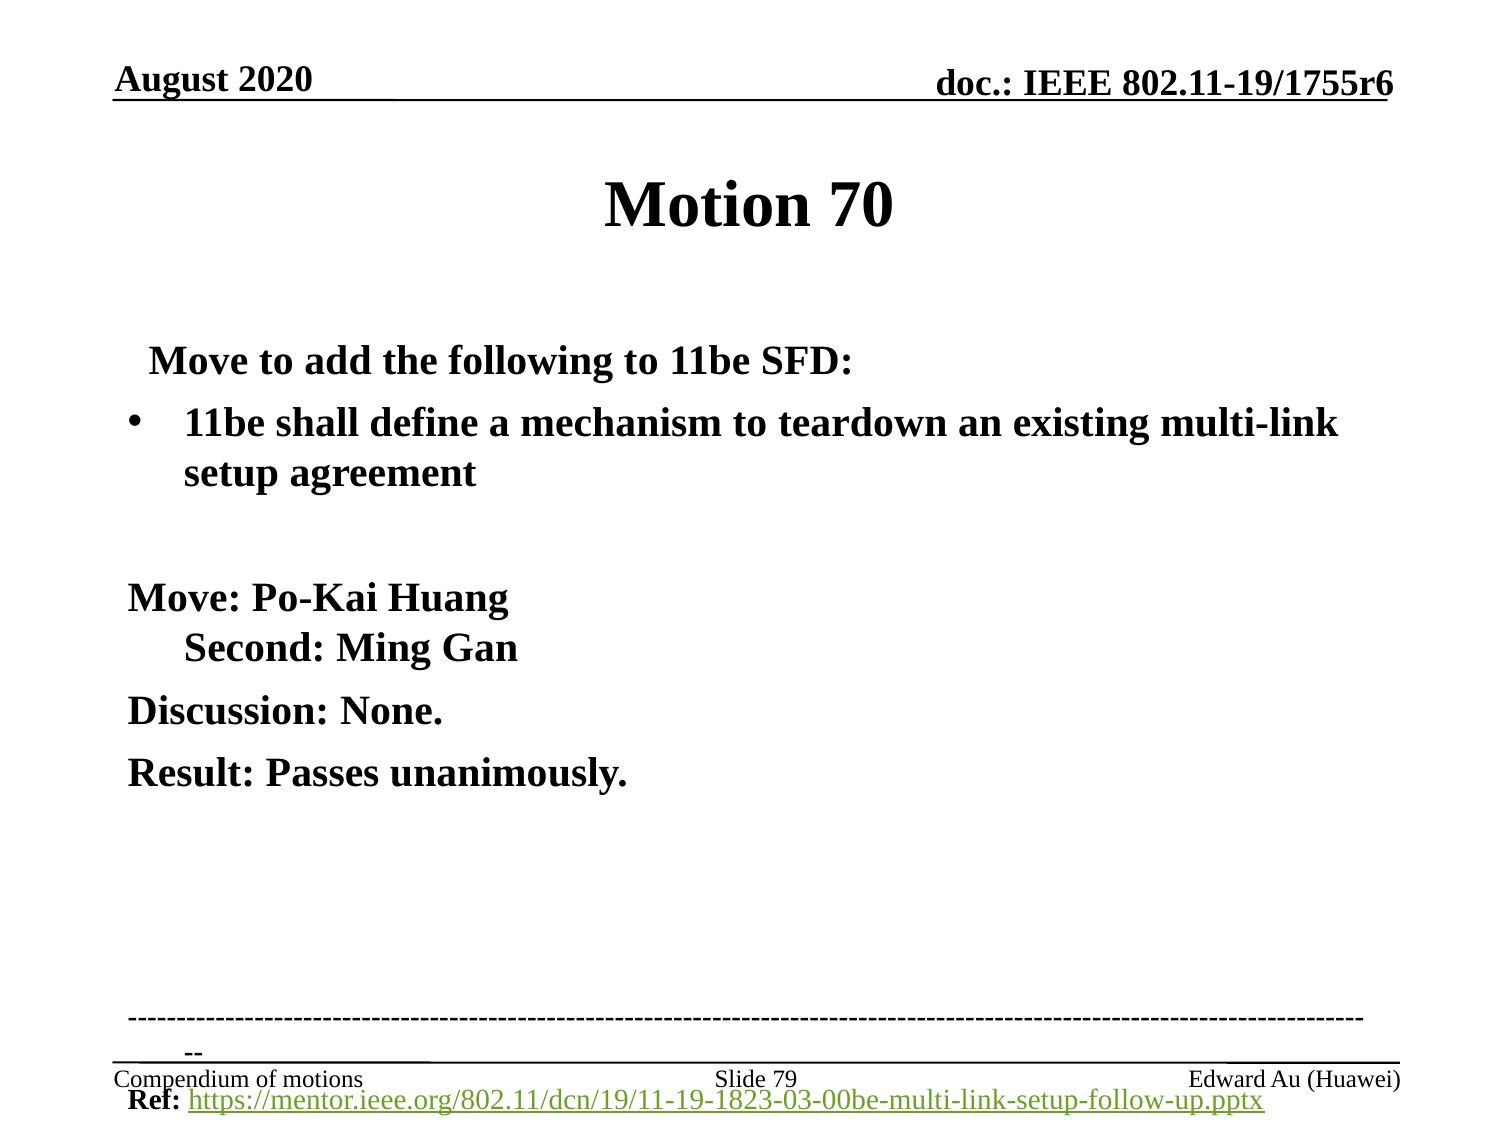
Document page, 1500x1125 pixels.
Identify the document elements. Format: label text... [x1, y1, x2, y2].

footer Edward Au (Huawei) [878, 1061, 1402, 1093]
list Move to add the following to 11be SFD: 11be shall define a mechanism to teardown an existing multi-link setup agreement Move: Po-Kai Huang Second: Ming Gan Discussion: None. Result: Passes unanimously. --------------------------------------------------------------------------------------------------------------------------------- Ref: https://mentor.ieee.org/802.11/dcn/19/11-19-1823-03-00be-multi-link-setup-follow-up.pptx [112, 324, 1388, 1063]
slide_number Slide 79 [712, 1061, 800, 1123]
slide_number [114, 54, 423, 100]
title Motion 70 [112, 112, 1388, 288]
